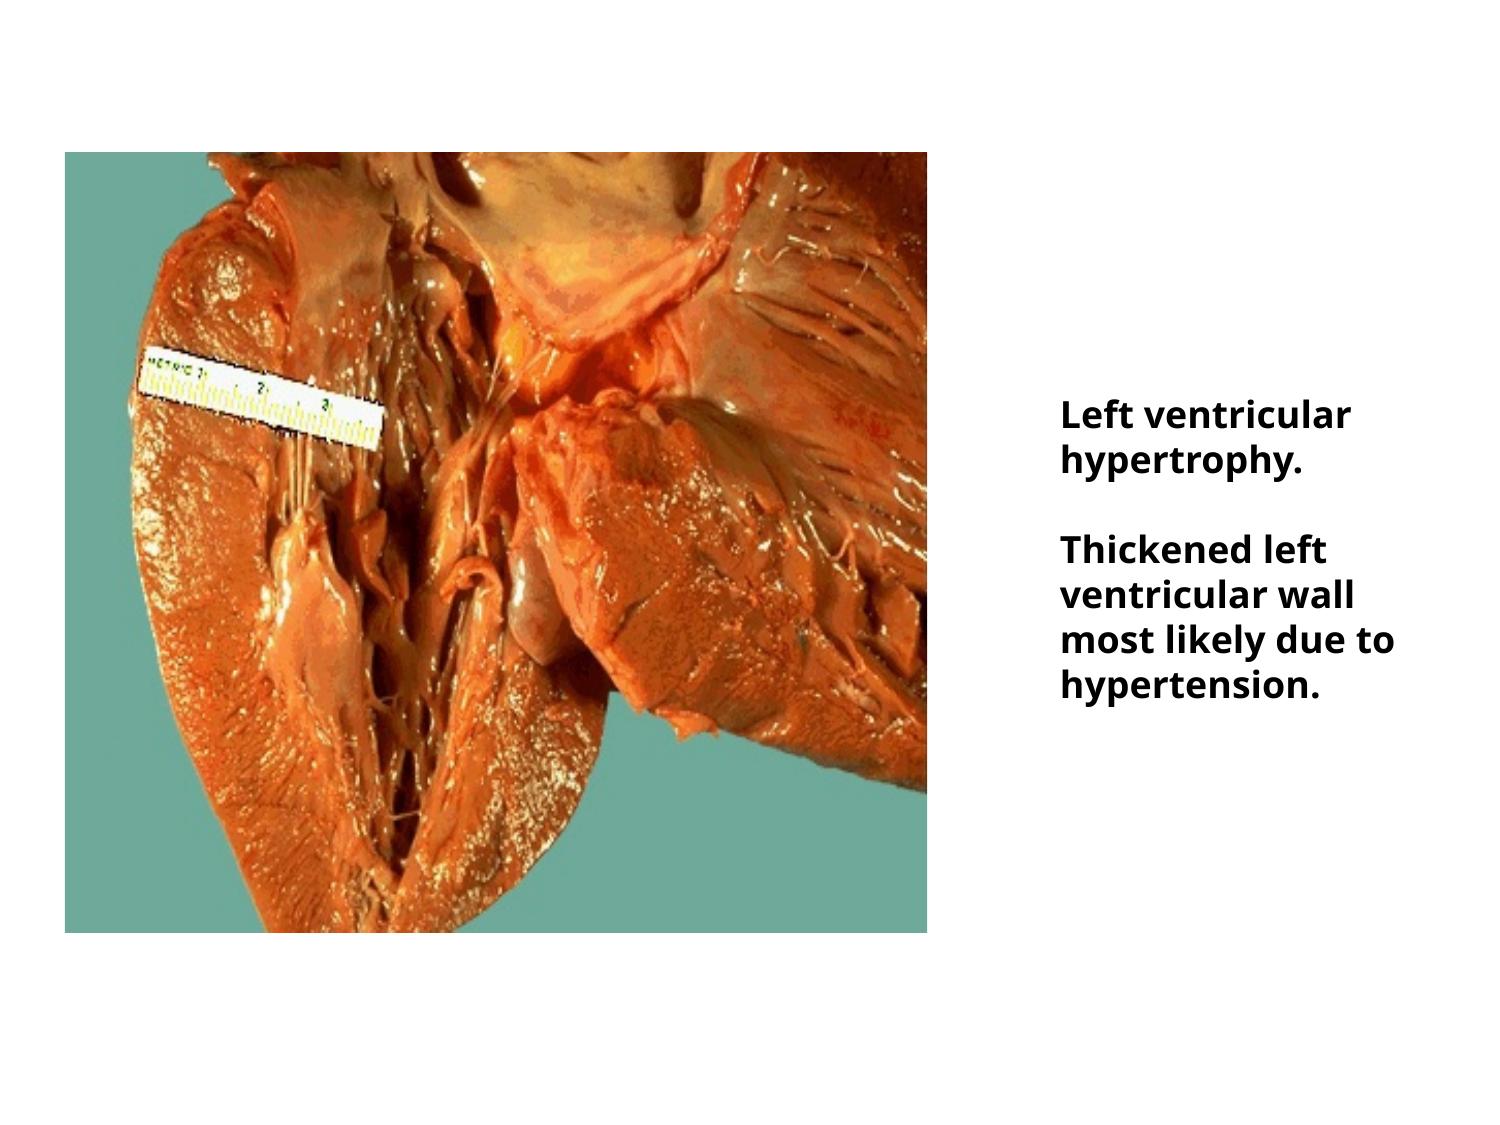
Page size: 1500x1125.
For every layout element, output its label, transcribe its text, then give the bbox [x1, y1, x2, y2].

picture [64, 151, 928, 933]
text_box Left ventricular hypertrophy. Thickened left ventricular wall most likely due to hypertension. [1045, 383, 1416, 714]
